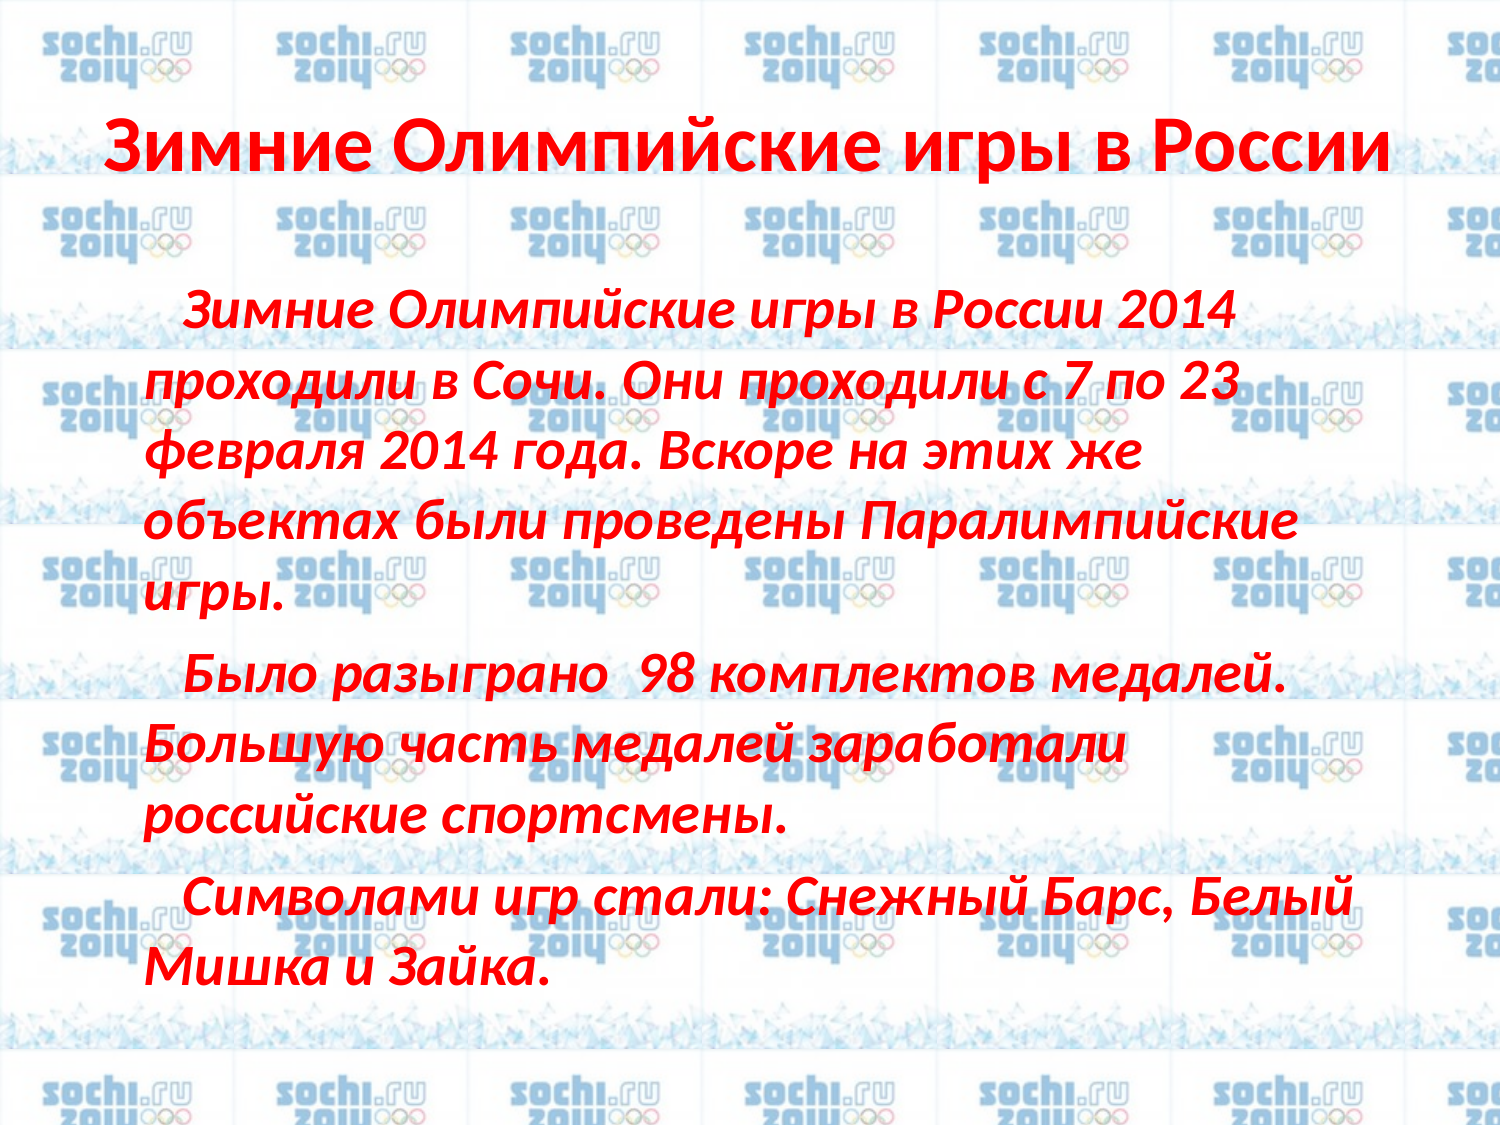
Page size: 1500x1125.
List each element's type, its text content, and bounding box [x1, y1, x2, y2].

list Зимние Олимпийские игры в России 2014 проходили в Сочи. Они проходили с 7 по 23 февраля 2014 года. Вскоре на этих же объектах были проведены Паралимпийские игры. Было разыграно 98 комплектов медалей. Большую часть медалей заработали российские спортсмены. Символами игр стали: Снежный Барс, Белый Мишка и Зайка. [75, 262, 1425, 1005]
title Зимние Олимпийские игры в России [75, 45, 1425, 233]
